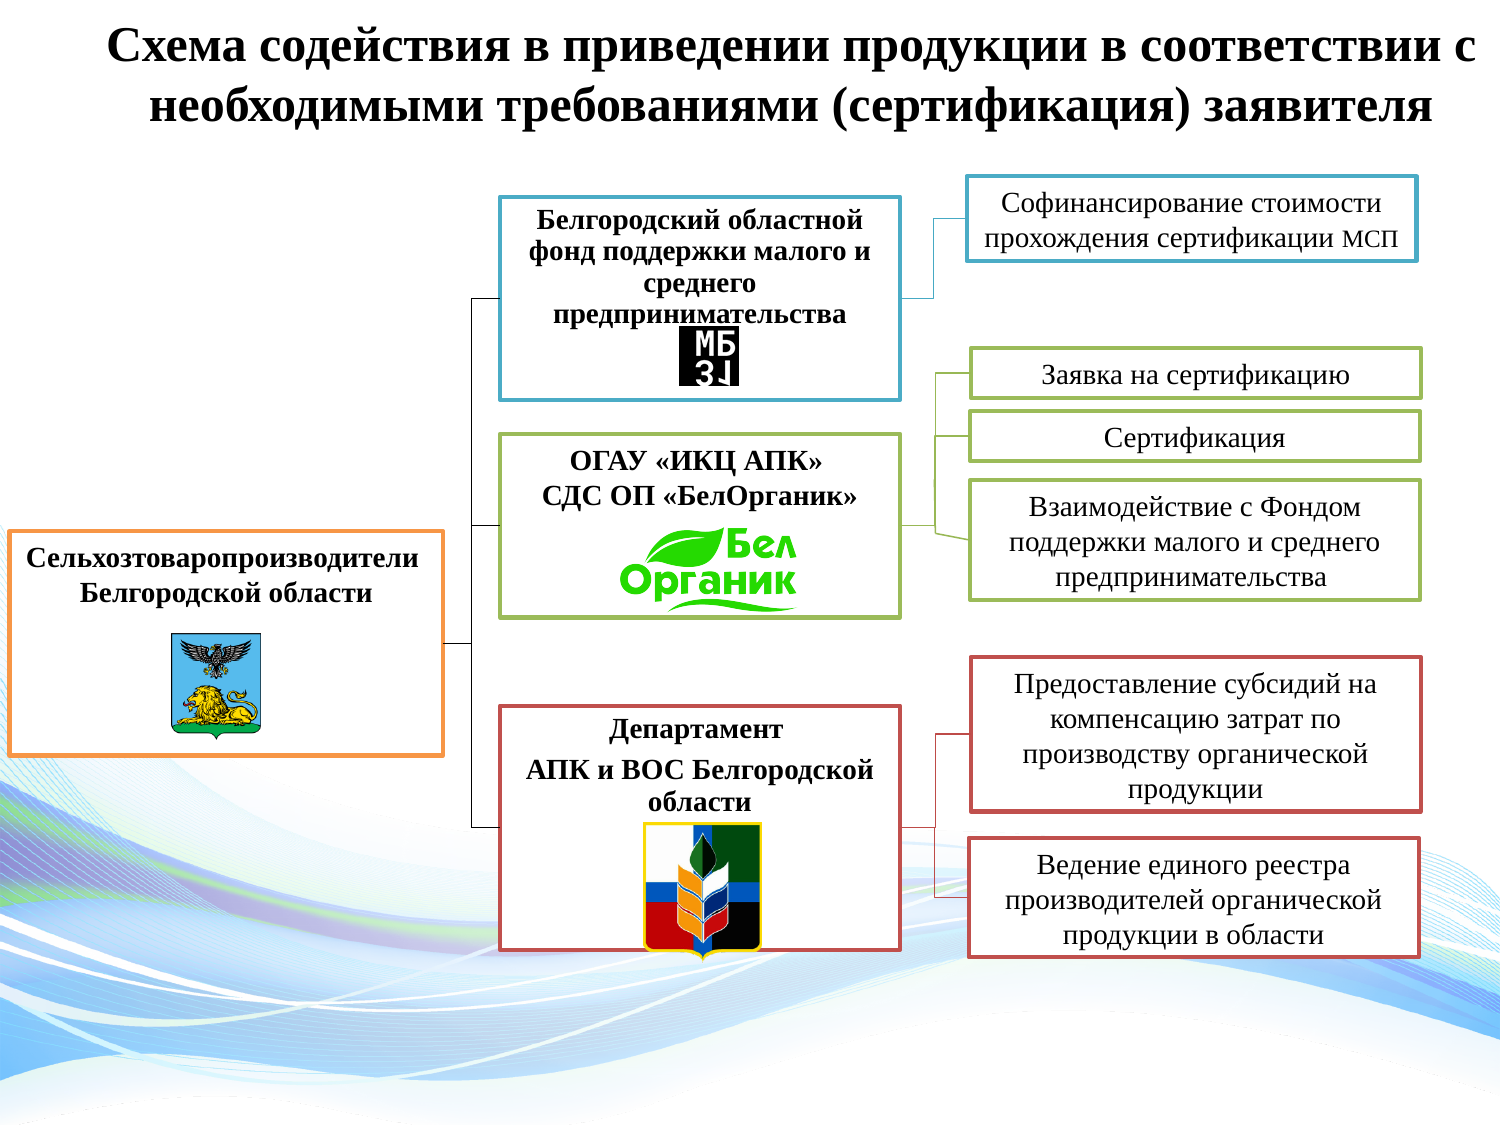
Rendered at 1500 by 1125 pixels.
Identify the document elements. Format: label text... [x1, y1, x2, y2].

text_box Схема содействия в приведении продукции в соответствии с необходимыми требованиями (сертификация) заявителя [41, 3, 1500, 139]
picture [678, 325, 739, 386]
picture [0, 525, 1500, 1125]
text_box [442, 176, 1421, 962]
picture [619, 526, 798, 613]
